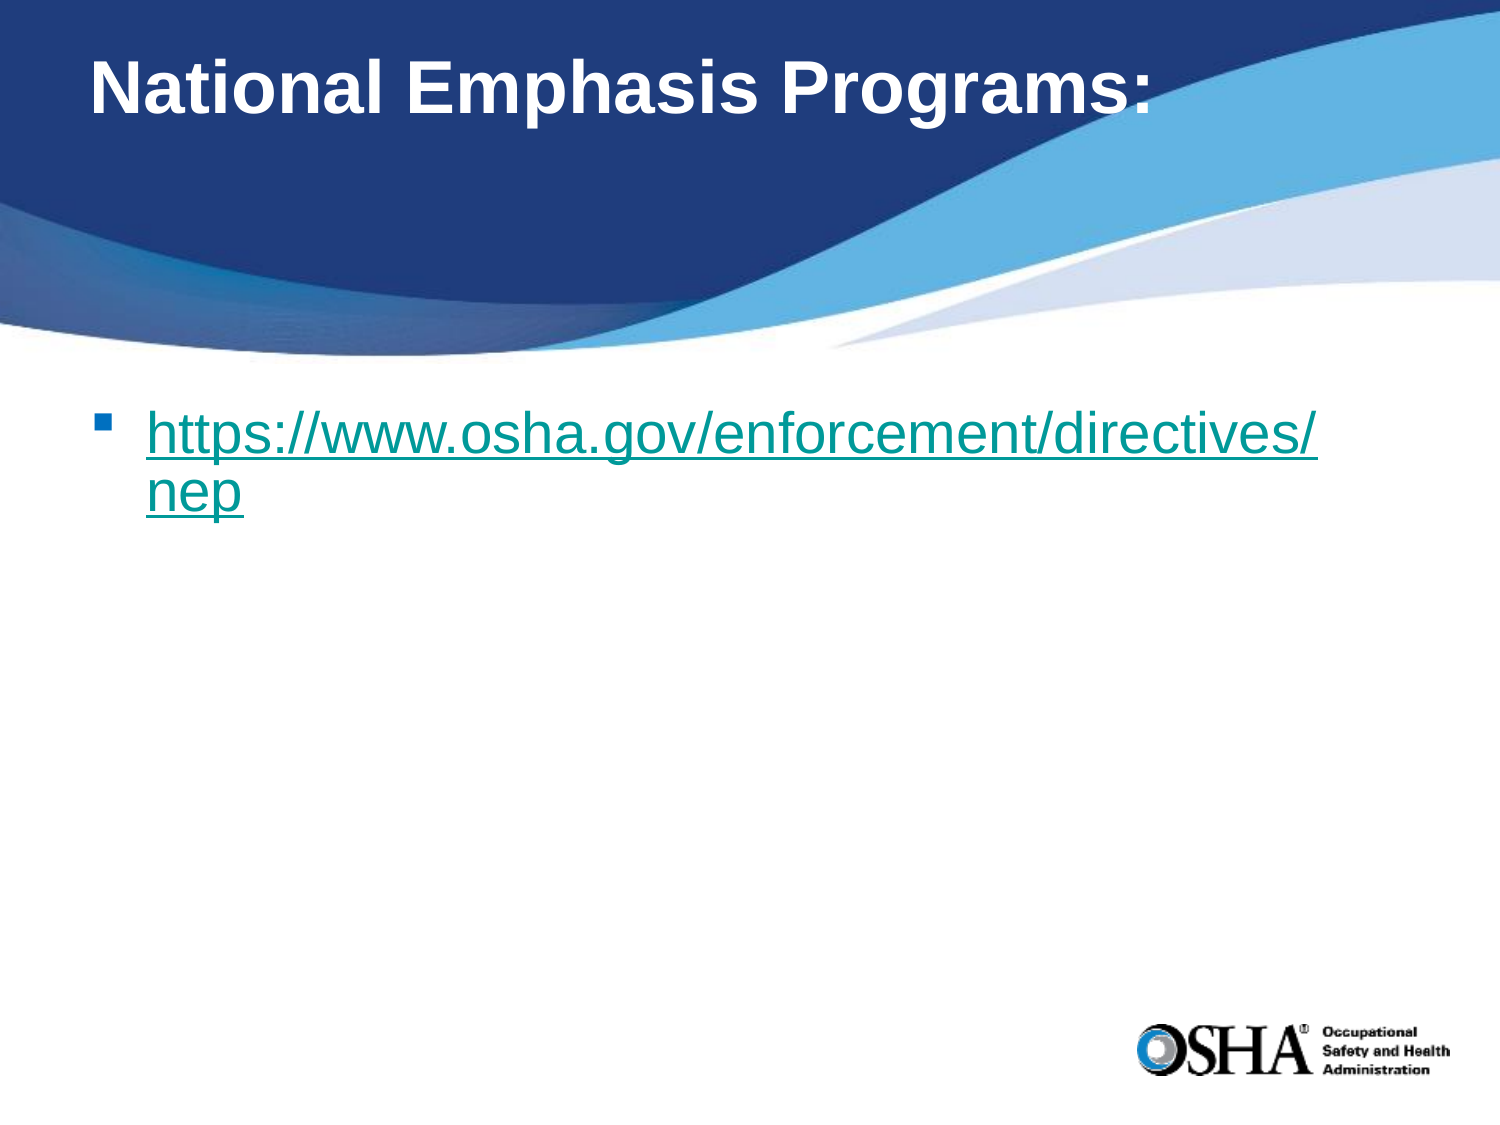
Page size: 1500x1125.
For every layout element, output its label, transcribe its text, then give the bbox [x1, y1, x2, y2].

list https://www.osha.gov/enforcement/directives/nep [75, 387, 1363, 1005]
picture [1137, 1024, 1450, 1076]
title National Emphasis Programs: [75, 45, 1450, 233]
picture [0, 0, 1500, 364]
